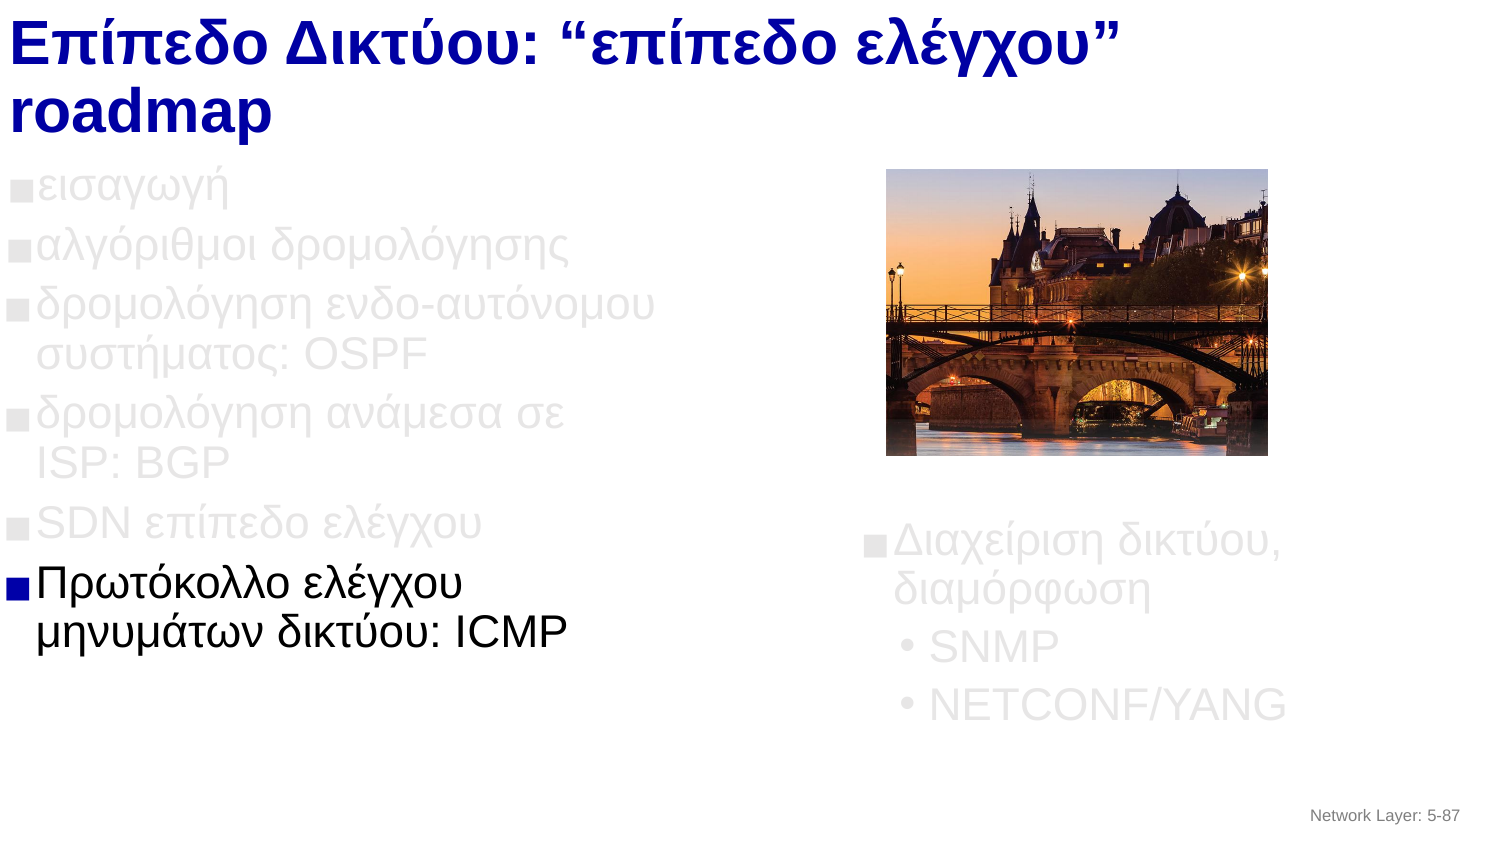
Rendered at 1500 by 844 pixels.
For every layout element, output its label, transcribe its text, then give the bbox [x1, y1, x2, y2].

slide_number Network Layer: 5-‹#› [1134, 792, 1472, 838]
text_box Διαχείριση δικτύου, διαμόρφωση SNMP NETCONF/YANG [831, 509, 1456, 749]
picture [885, 169, 1269, 457]
title Επίπεδο Δικτύου: “επίπεδο ελέγχου” roadmap [0, 23, 1293, 134]
text_box εισαγωγή αλγόριθμοι δρομολόγησης δρομολόγηση ενδο-αυτόνομου συστήματος: OSPF δρομολόγηση ανάμεσα σε ISP: BGP SDN επίπεδο ελέγχου Πρωτόκολλο ελέγχου μηνυμάτων δικτύου: ICMP [0, 154, 675, 775]
